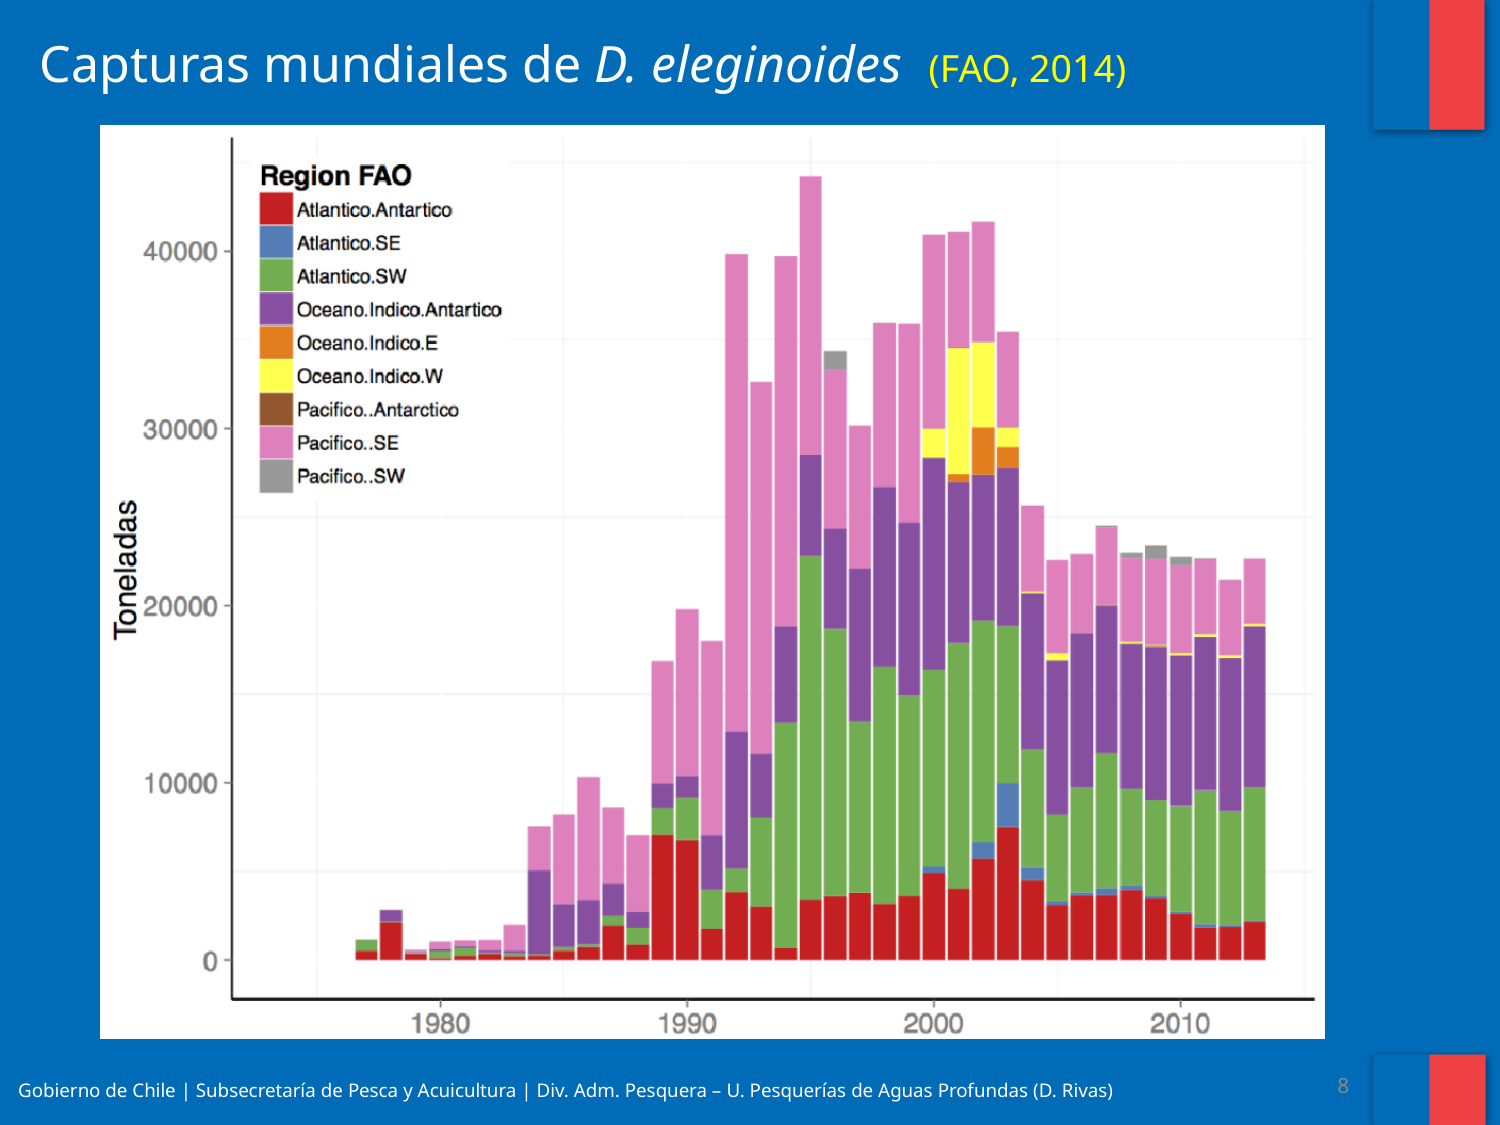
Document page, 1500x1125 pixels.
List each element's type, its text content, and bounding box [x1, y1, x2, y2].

text_box Gobierno de Chile | Subsecretaría de Pesca y Acuicultura | Div. Adm. Pesquera – U. Pesquerías de Aguas Profundas (D. Rivas) [3, 1070, 1325, 1125]
text_box Capturas mundiales de D. eleginoides (FAO, 2014) [24, 24, 1365, 164]
picture [0, 0, 1500, 1125]
text_box ‹#› [1325, 1070, 1365, 1103]
